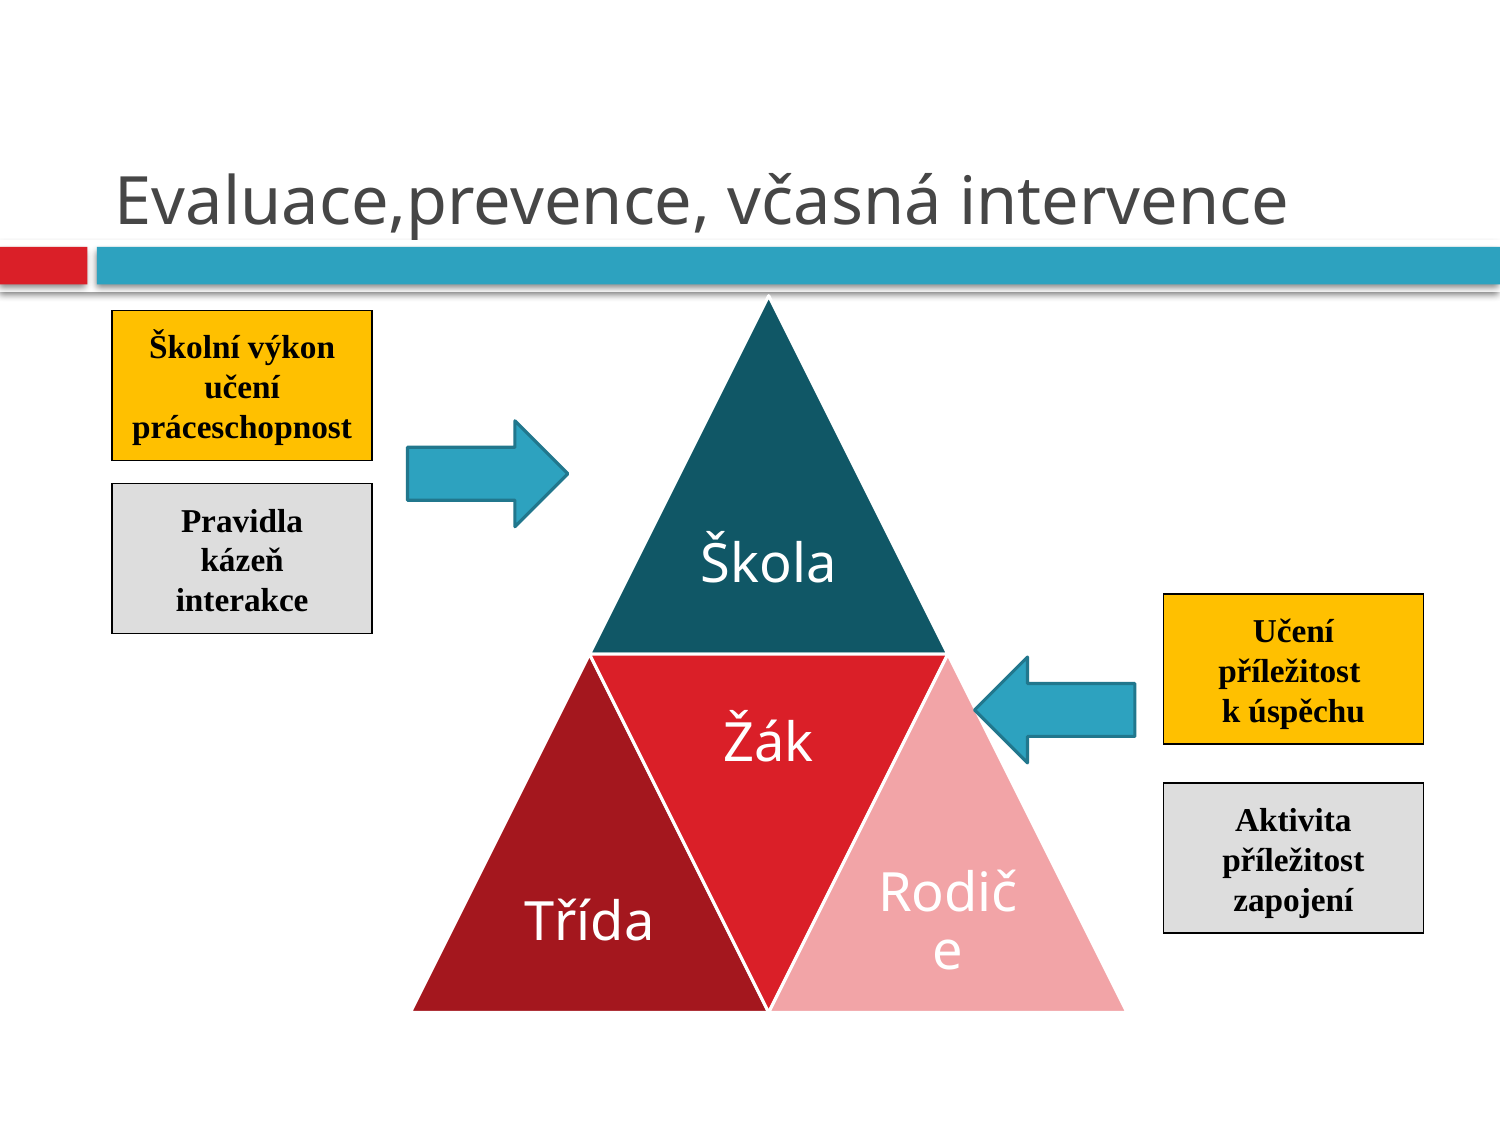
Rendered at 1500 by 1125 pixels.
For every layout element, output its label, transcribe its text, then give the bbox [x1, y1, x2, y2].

title Evaluace,prevence, včasná intervence [99, 25, 1438, 246]
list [99, 295, 1438, 1013]
